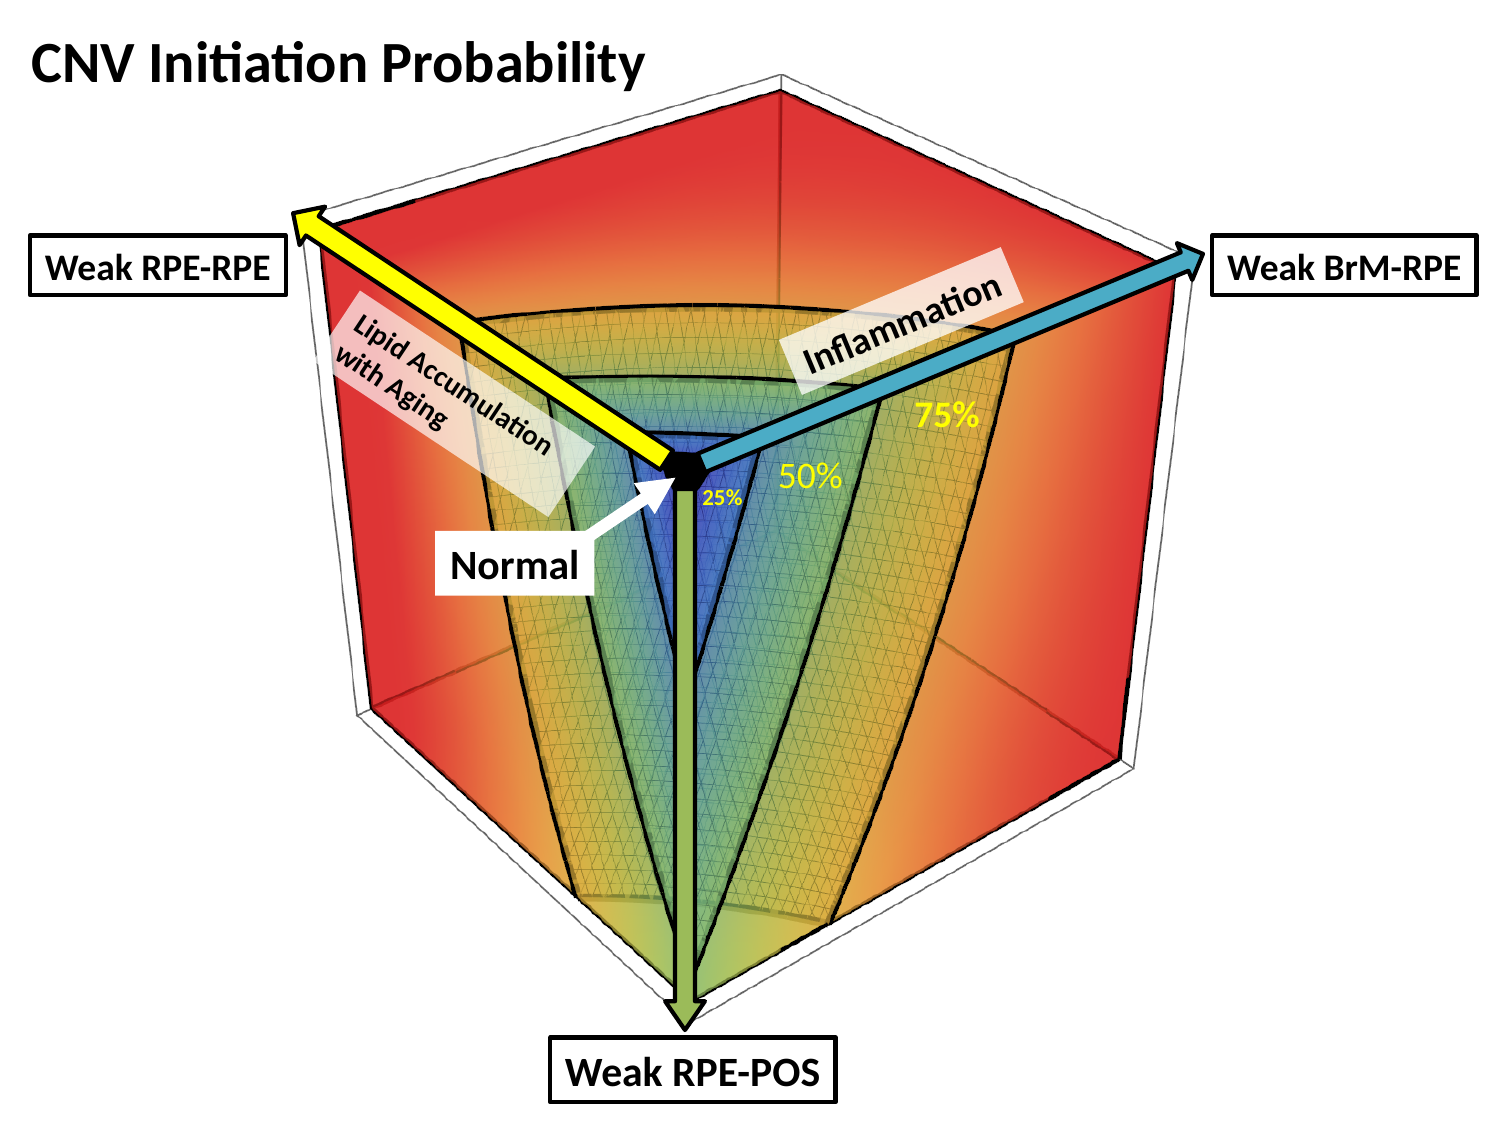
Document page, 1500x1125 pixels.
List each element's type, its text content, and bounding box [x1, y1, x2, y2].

text_box [1199, 249, 1205, 270]
text_box Weak RPE-RPE [28, 233, 288, 297]
text_box CNV Initiation Probability [17, 16, 661, 102]
text_box Weak RPE-POS [548, 1037, 838, 1104]
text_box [434, 477, 676, 597]
picture [299, 74, 1195, 1030]
text_box Weak BrM-RPE [1210, 233, 1479, 297]
